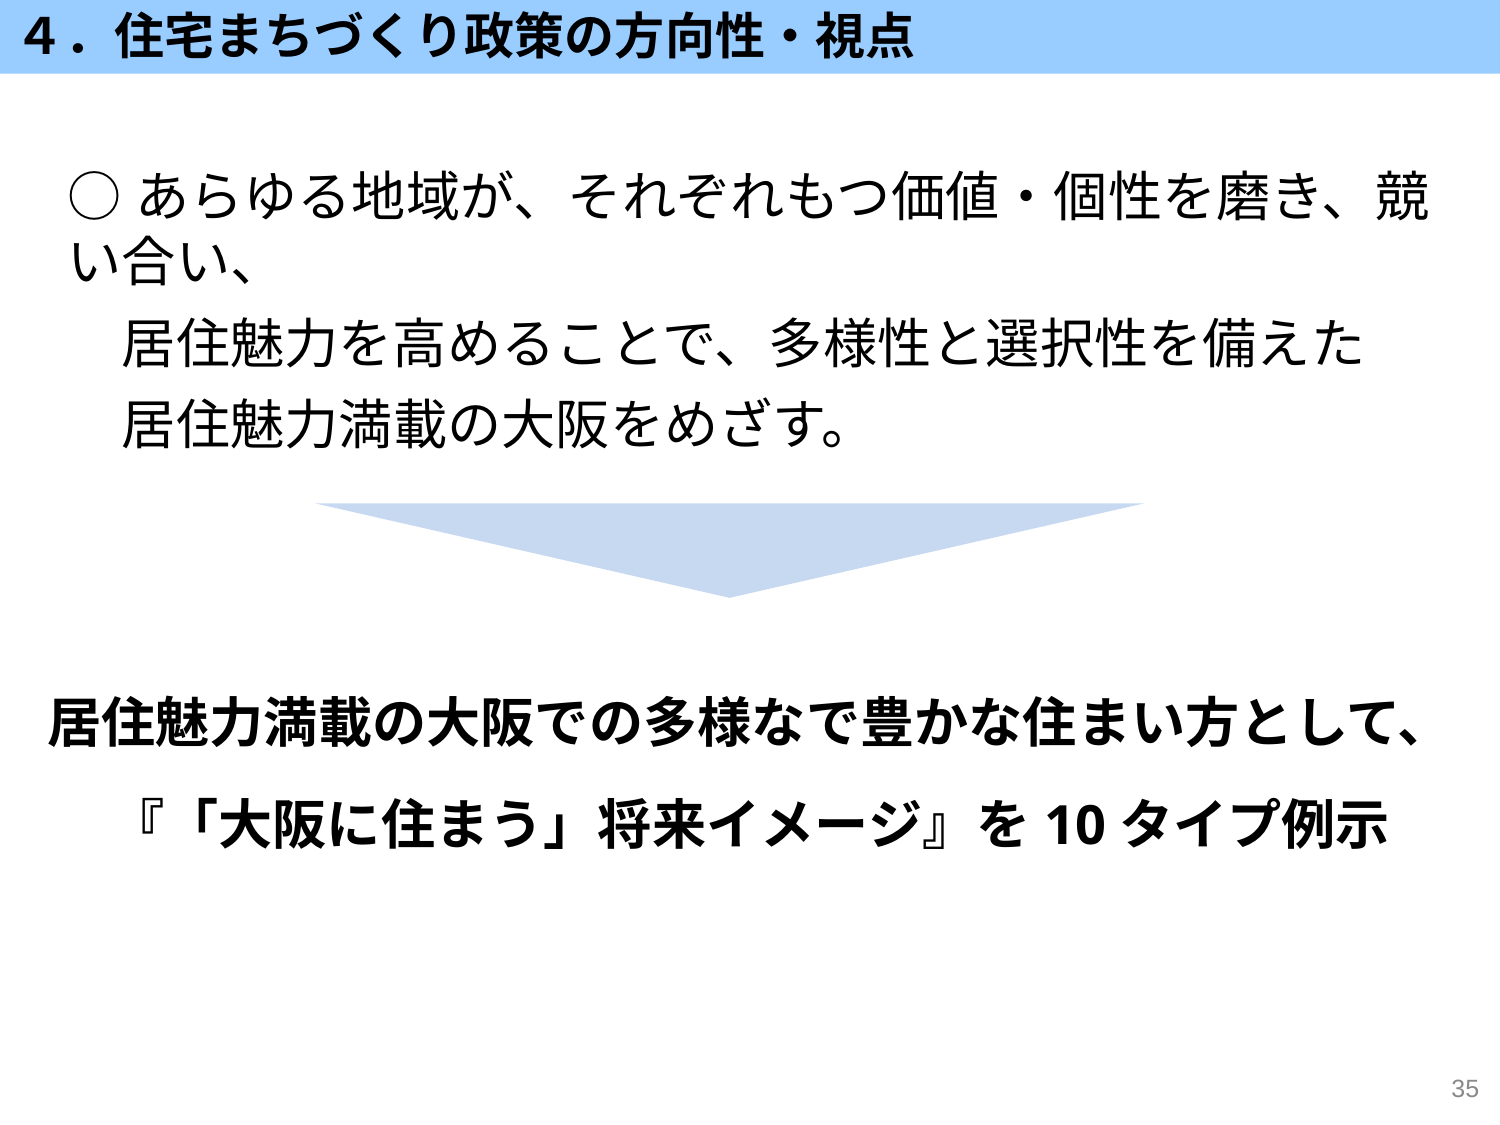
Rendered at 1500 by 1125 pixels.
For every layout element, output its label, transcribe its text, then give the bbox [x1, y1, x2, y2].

text_box [312, 501, 1147, 600]
text_box 35 [1144, 1057, 1495, 1118]
text_box ４．住宅まちづくり政策の方向性・視点 [0, 0, 1500, 74]
text_box ○あらゆる地域が、それぞれもつ価値・個性を磨き、競い合い、 居住魅力を高めることで、多様性と選択性を備えた 居住魅力満載の大阪をめざす。 [53, 154, 1489, 421]
text_box 居住魅力満載の大阪での多様なで豊かな住まい方として、 『「大阪に住まう」将来イメージ』を10タイプ例示 [6, 680, 1495, 905]
